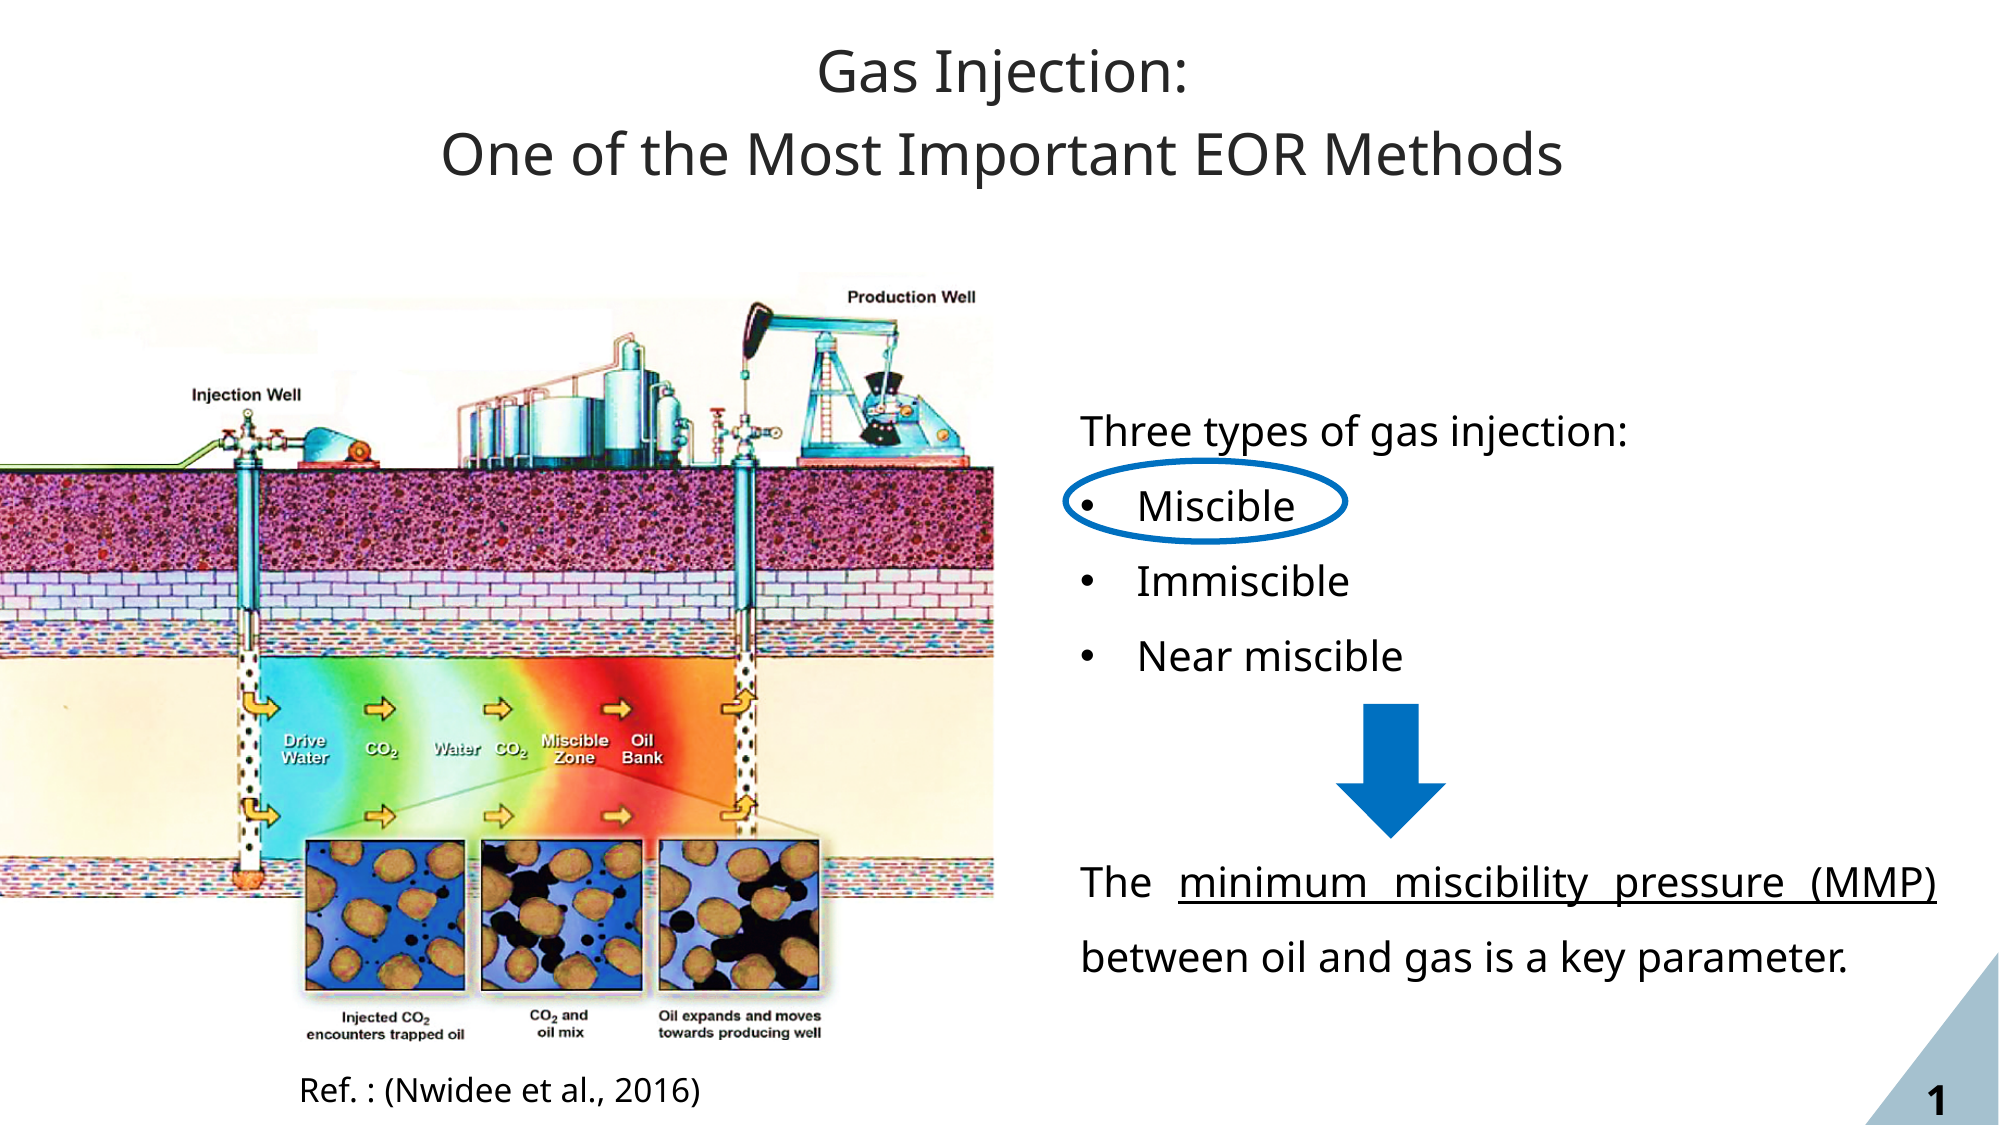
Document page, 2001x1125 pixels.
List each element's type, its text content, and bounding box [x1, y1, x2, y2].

text_box 1 [1865, 952, 1999, 1125]
text_box [1064, 459, 1347, 543]
list Gas Injection: One of the Most Important EOR Methods [53, 55, 1952, 175]
text_box The minimum miscibility pressure (MMP) between oil and gas is a key parameter. [1065, 823, 1952, 989]
text_box Three types of gas injection: Miscible Immiscible Near miscible [1065, 372, 1717, 688]
text_box Ref. : (Nwidee et al., 2016) [251, 1059, 749, 1117]
picture [0, 272, 1000, 1042]
text_box [1333, 702, 1449, 841]
